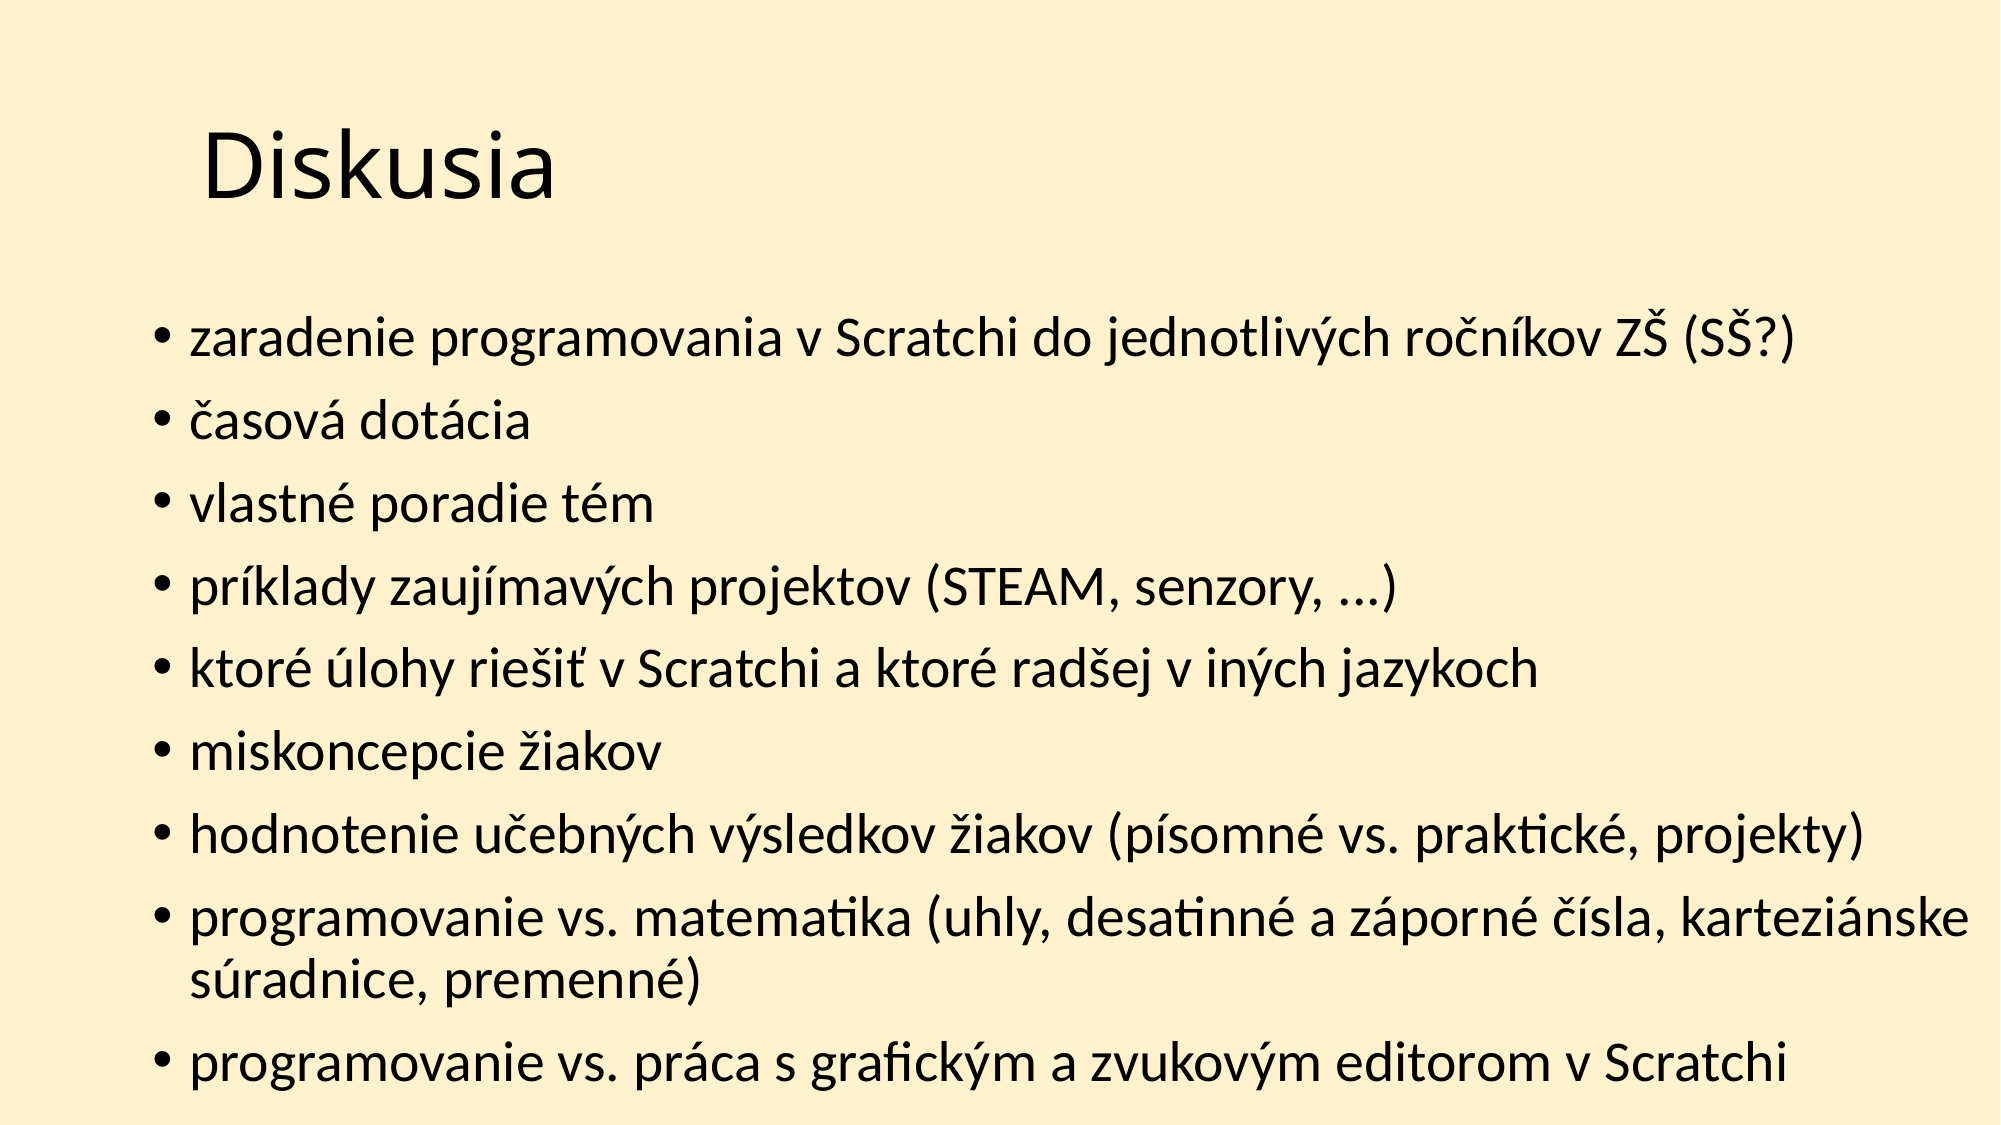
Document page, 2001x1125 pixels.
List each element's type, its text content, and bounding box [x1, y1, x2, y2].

title Diskusia [137, 59, 1863, 278]
list zaradenie programovania v Scratchi do jednotlivých ročníkov ZŠ (SŠ?) časová dotácia vlastné poradie tém príklady zaujímavých projektov (STEAM, senzory, ...) ktoré úlohy riešiť v Scratchi a ktoré radšej v iných jazykoch miskoncepcie žiakov hodnotenie učebných výsledkov žiakov (písomné vs. praktické, projekty) programovanie vs. matematika (uhly, desatinné a záporné čísla, karteziánske súradnice, premenné) programovanie vs. práca s grafickým a zvukovým editorom v Scratchi [137, 299, 2000, 1107]
